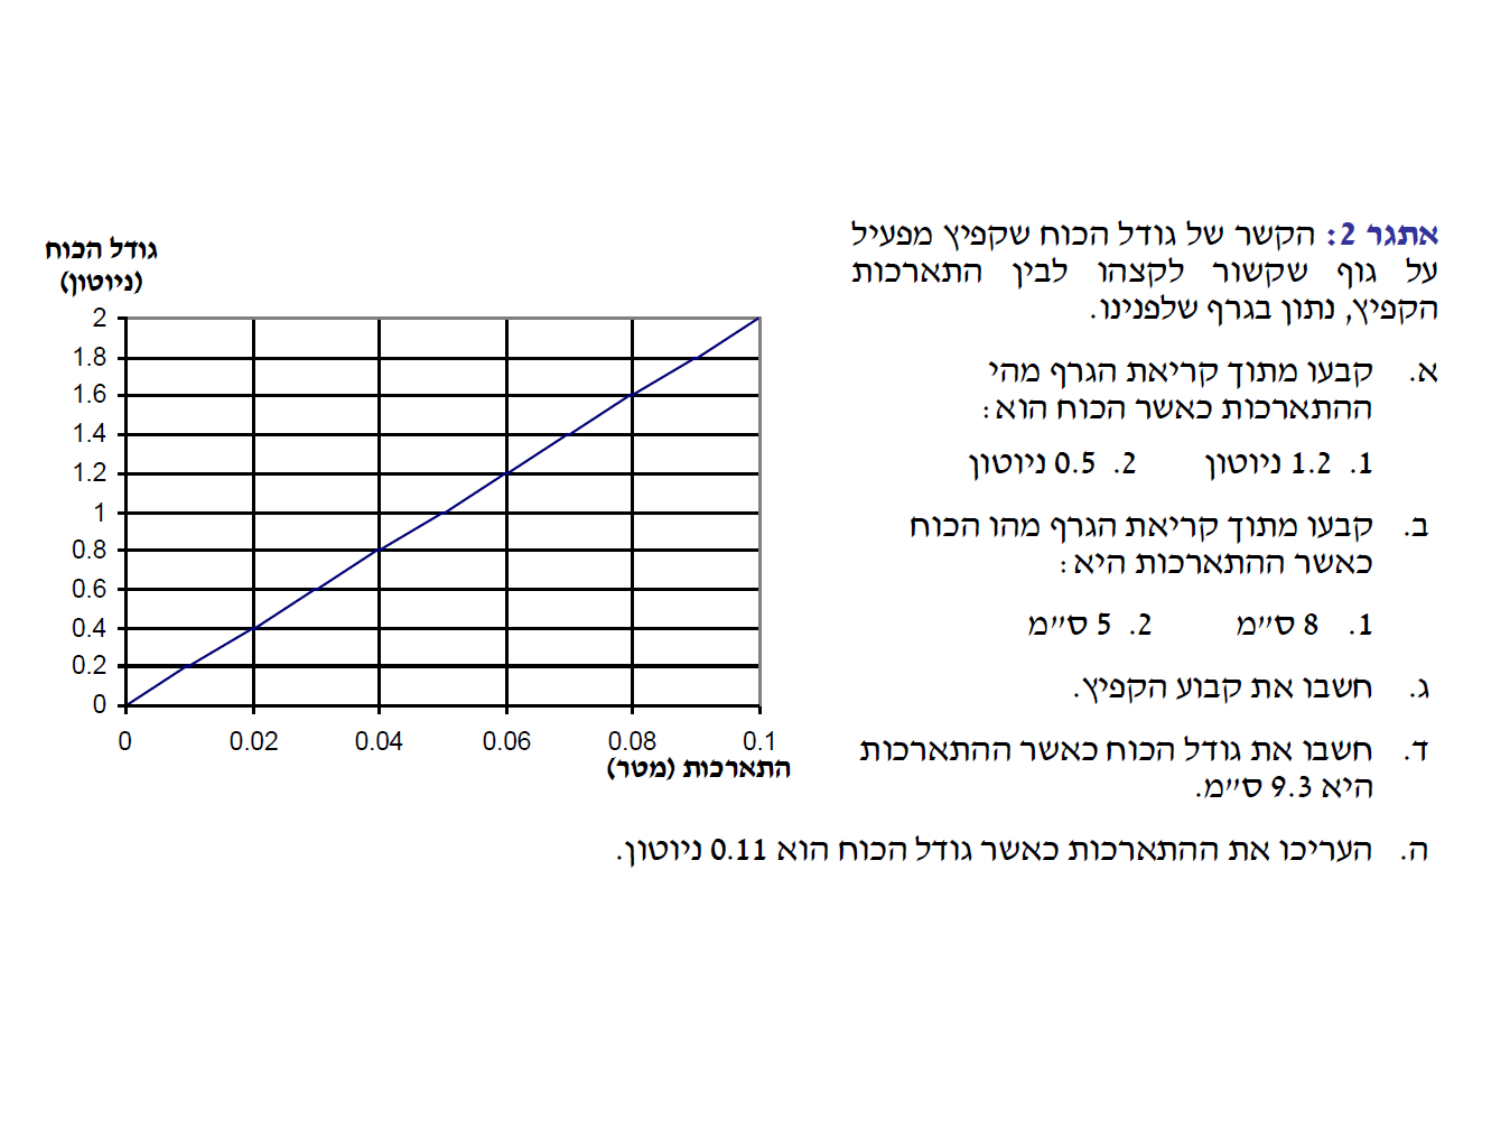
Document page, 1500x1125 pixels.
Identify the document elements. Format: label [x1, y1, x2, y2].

picture [0, 162, 1500, 963]
